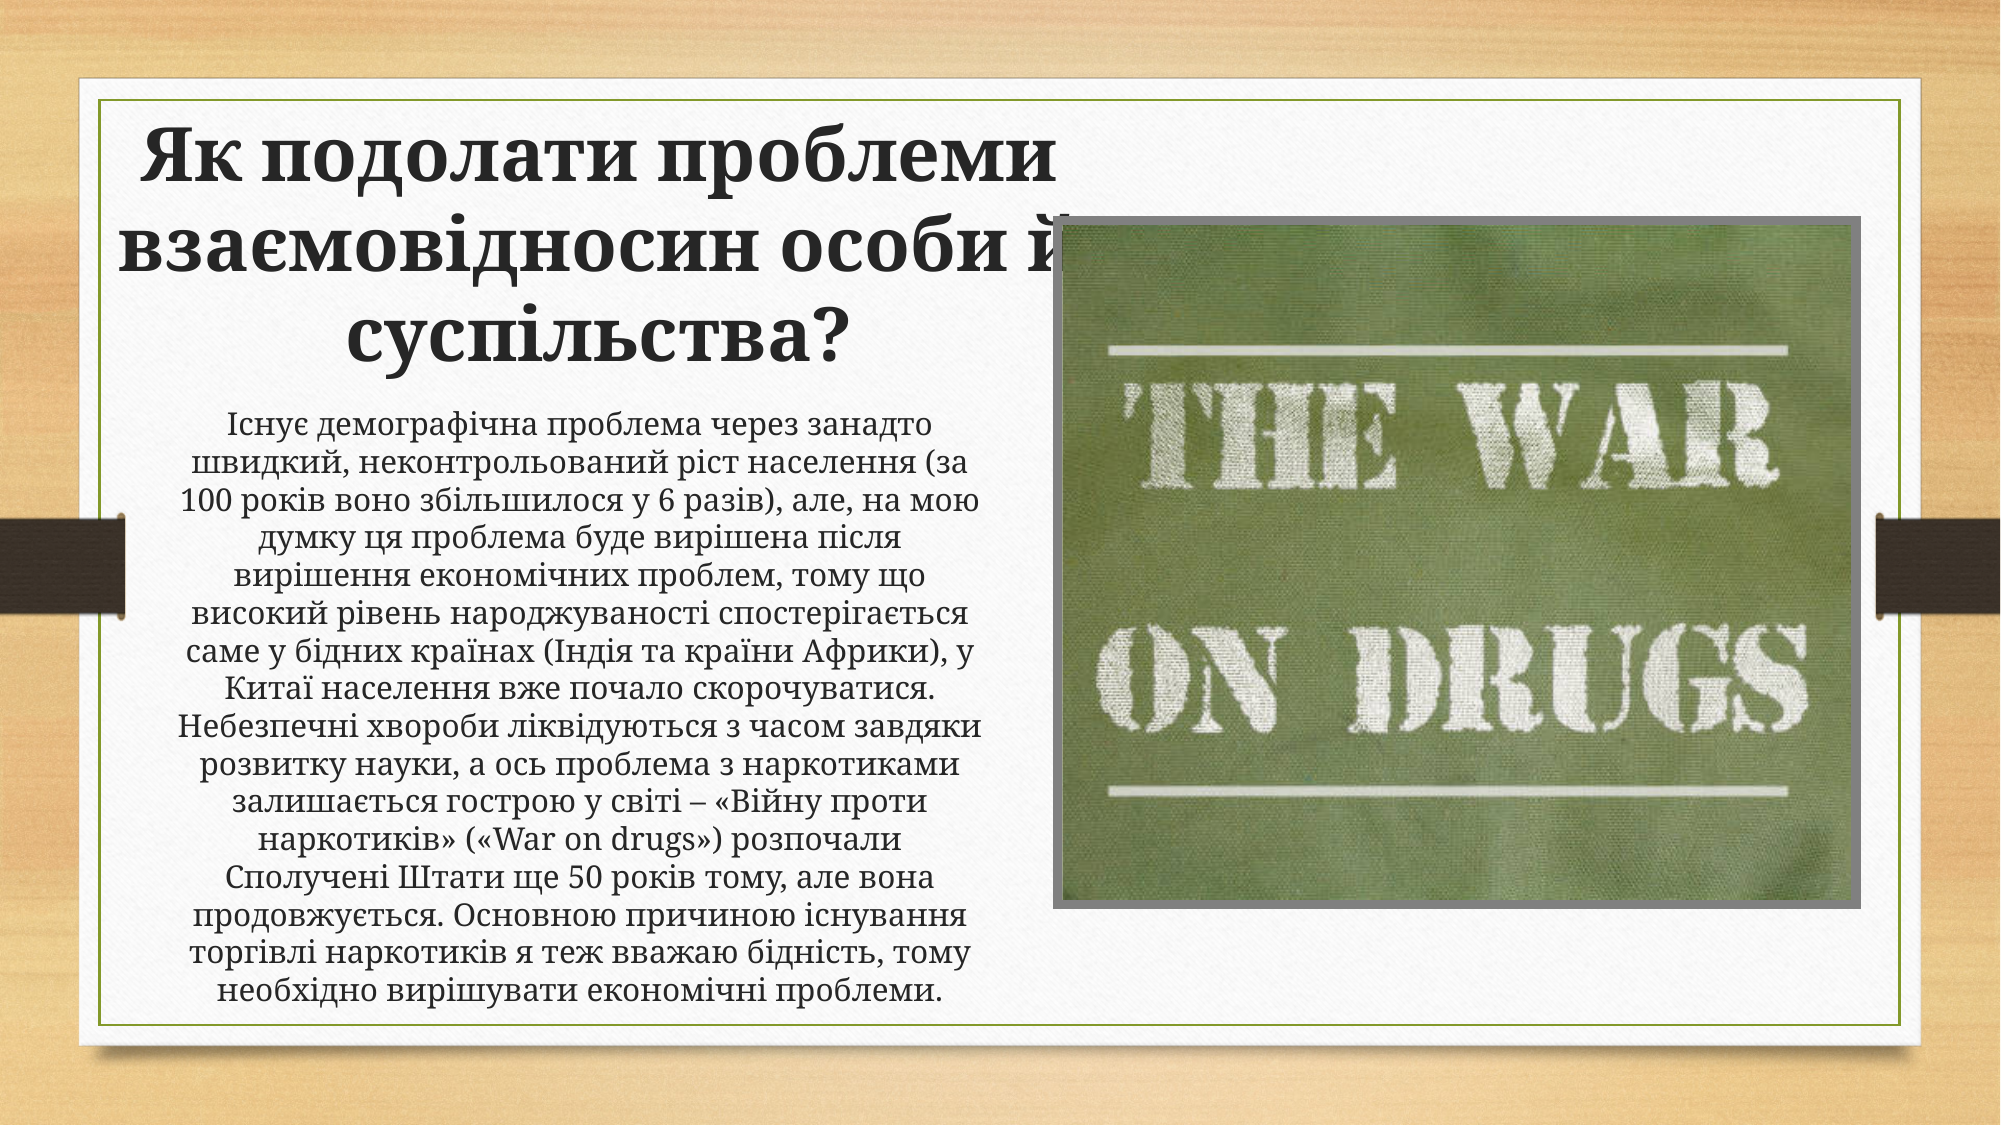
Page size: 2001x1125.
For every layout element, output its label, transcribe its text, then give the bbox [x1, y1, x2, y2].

title Як подолати проблеми взаємовідносин особи й суспільства? [98, 38, 1100, 384]
list Існує демографічна проблема через занадто швидкий, неконтрольований ріст населення (за 100 років воно збільшилося у 6 разів), але, на мою думку ця проблема буде вирішена після вирішення економічних проблем, тому що високий рівень народжуваності спостерігається саме у бідних країнах (Індія та країни Африки), у Китаї населення вже почало скорочуватися. Небезпечні хвороби ліквідуються з часом завдяки розвитку науки, а ось проблема з наркотиками залишається гострою у світі – «Війну проти наркотиків» («War on drugs») розпочали Сполучені Штати ще 50 років тому, але вона продовжується. Основною причиною існування торгівлі наркотиків я теж вважаю бідність, тому необхідно вирішувати економічні проблеми. [160, 396, 1000, 1025]
picture [0, 0, 2001, 1125]
